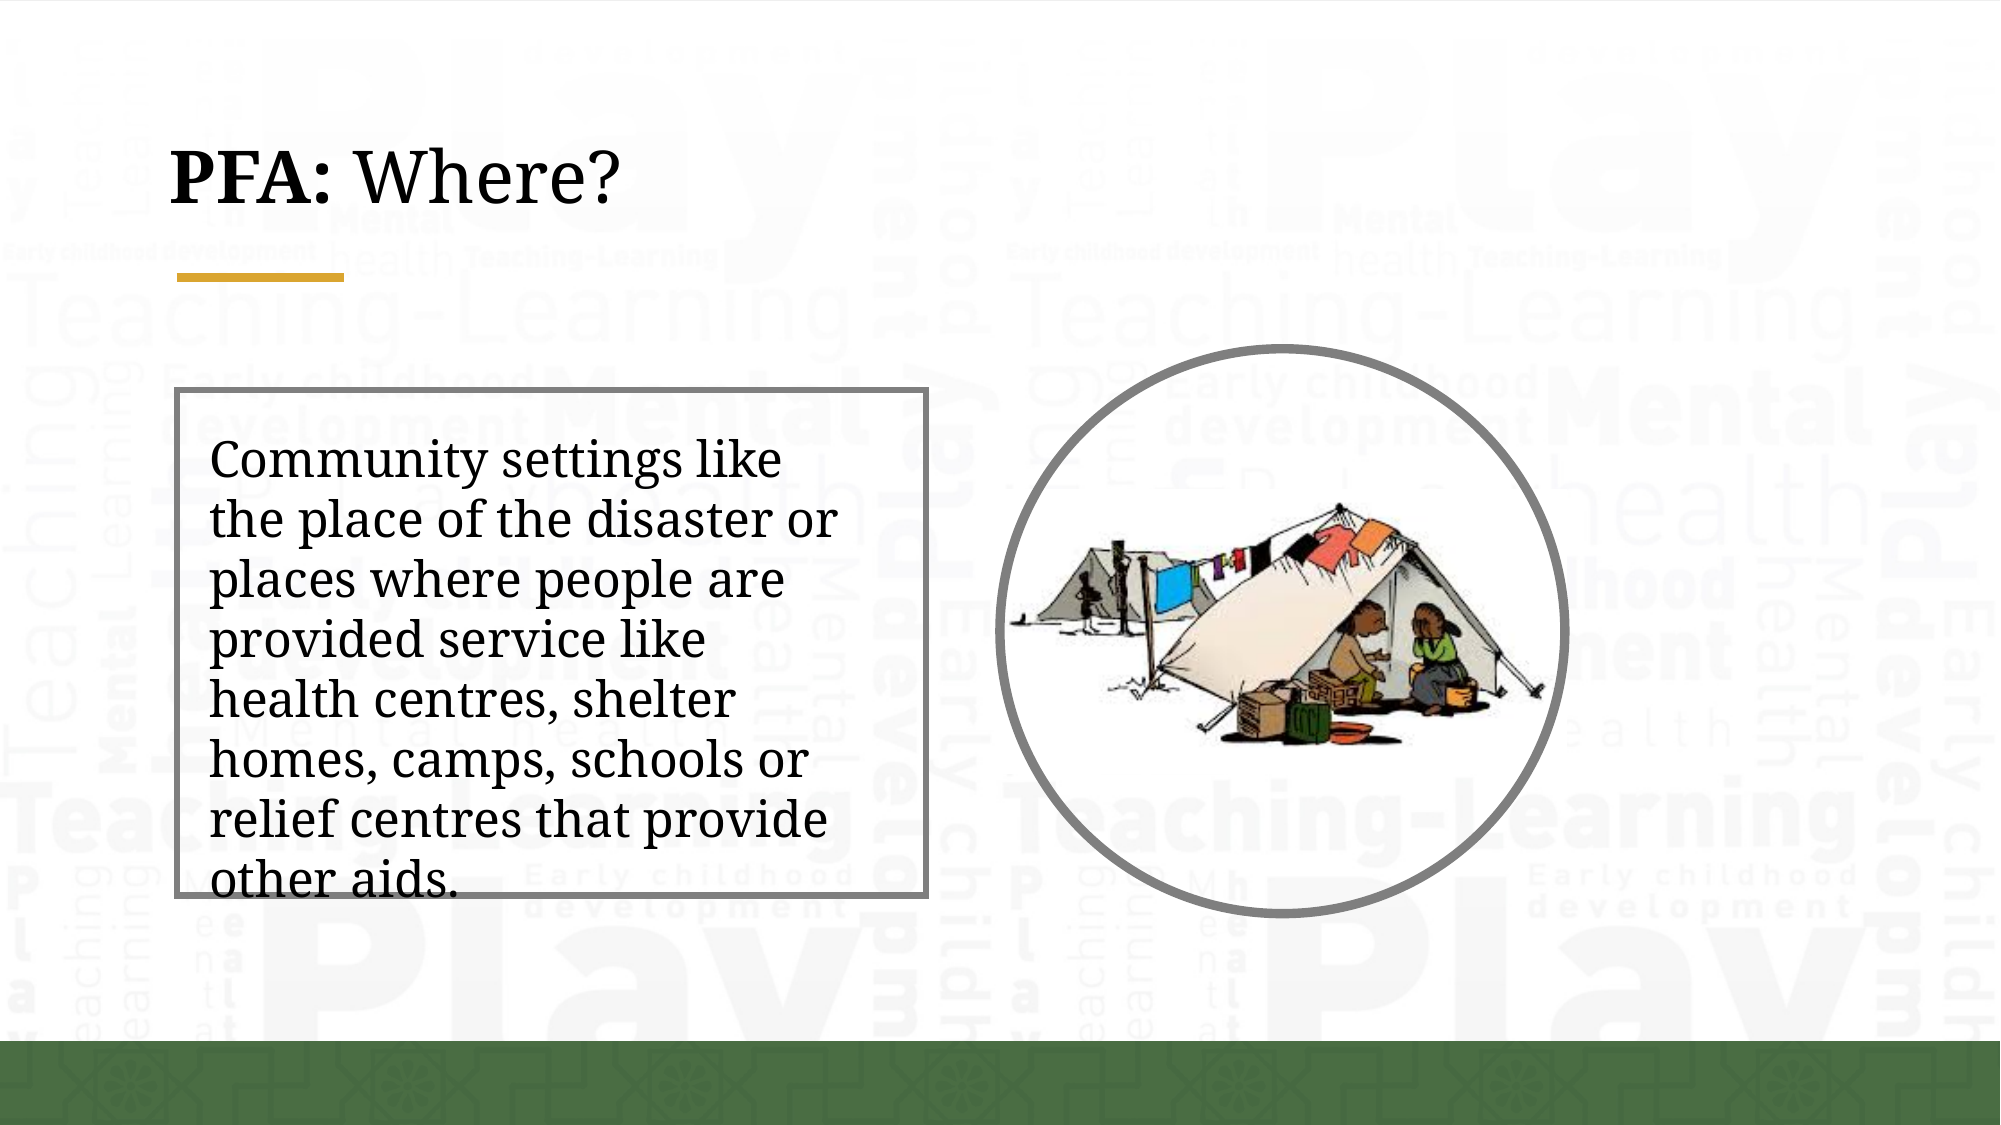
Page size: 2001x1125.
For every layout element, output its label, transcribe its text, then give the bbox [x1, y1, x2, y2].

picture [0, 0, 2000, 1125]
text_box [176, 390, 927, 896]
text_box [999, 348, 1567, 914]
text_box PFA: Where? [154, 123, 1155, 226]
text_box Community settings like the place of the disaster or places where people are provided service like health centres, shelter homes, camps, schools or relief centres that provide other aids. [194, 419, 881, 915]
